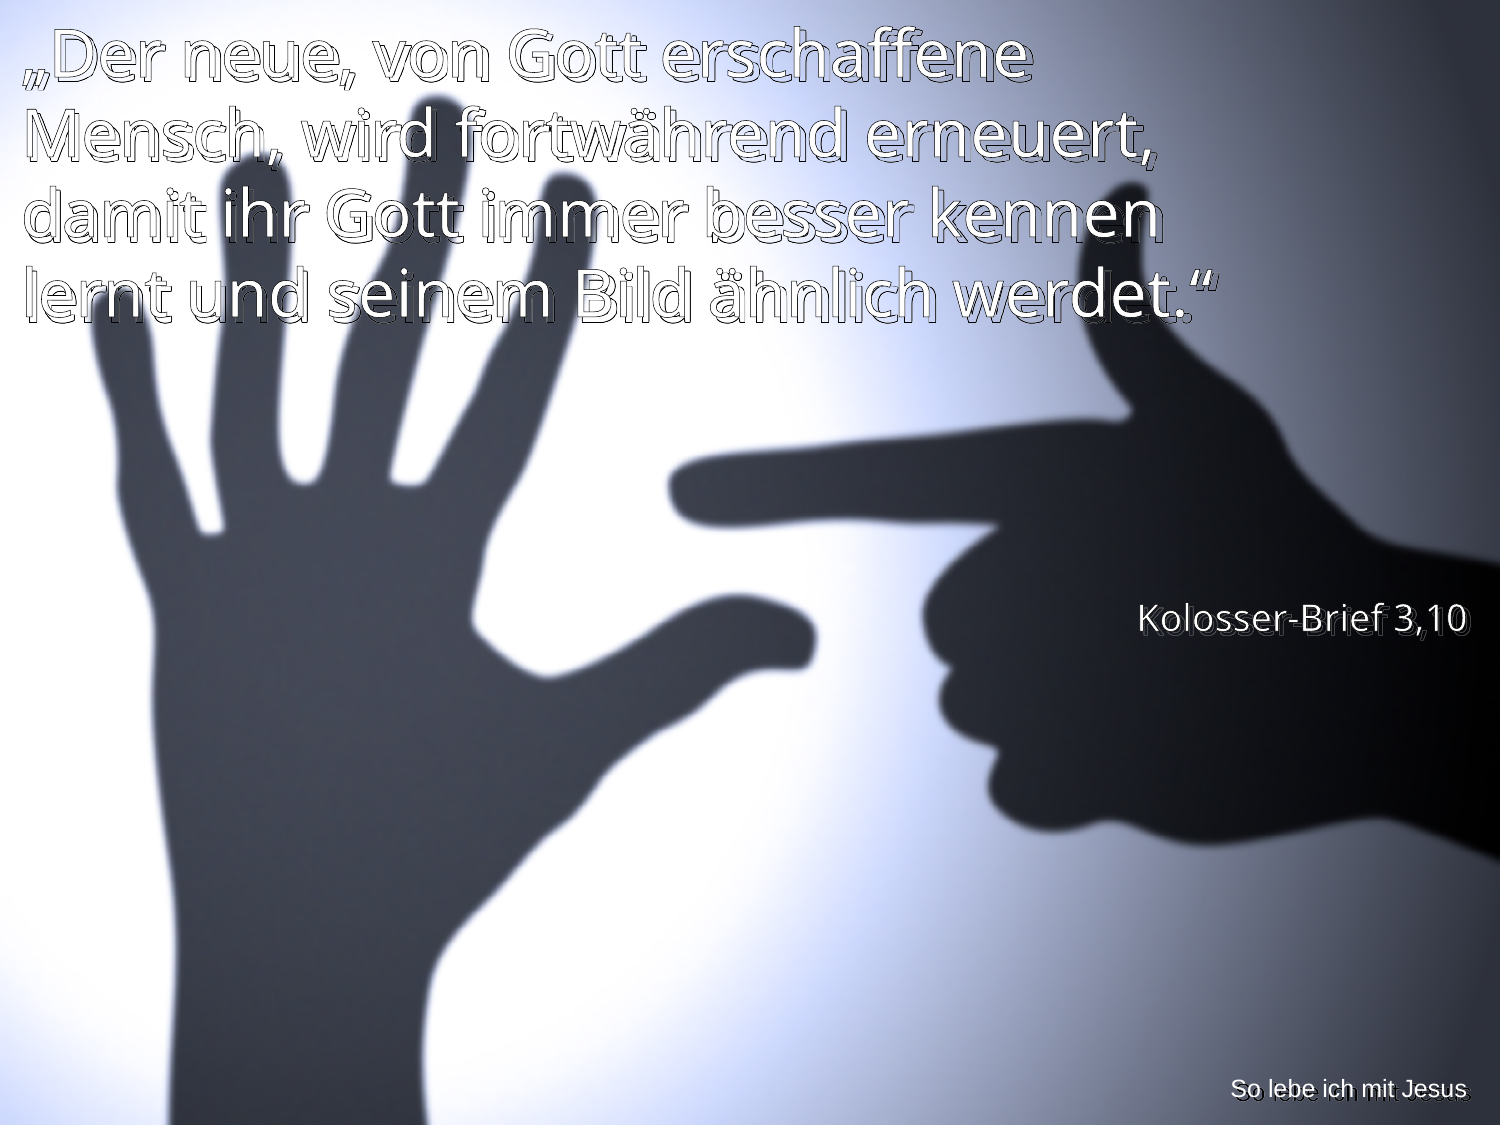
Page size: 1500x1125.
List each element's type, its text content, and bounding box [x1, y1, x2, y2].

text_box „Der neue, von Gott erschaffene Mensch, wird fortwährend erneuert, damit ihr Gott immer besser kennen lernt und seinem Bild ähnlich werdet.“ [5, 2, 1306, 338]
subtitle So lebe ich mit Jesus [856, 1070, 1483, 1118]
picture [0, 0, 1500, 1125]
text_box Kolosser-Brief 3,10 [501, 586, 1483, 646]
